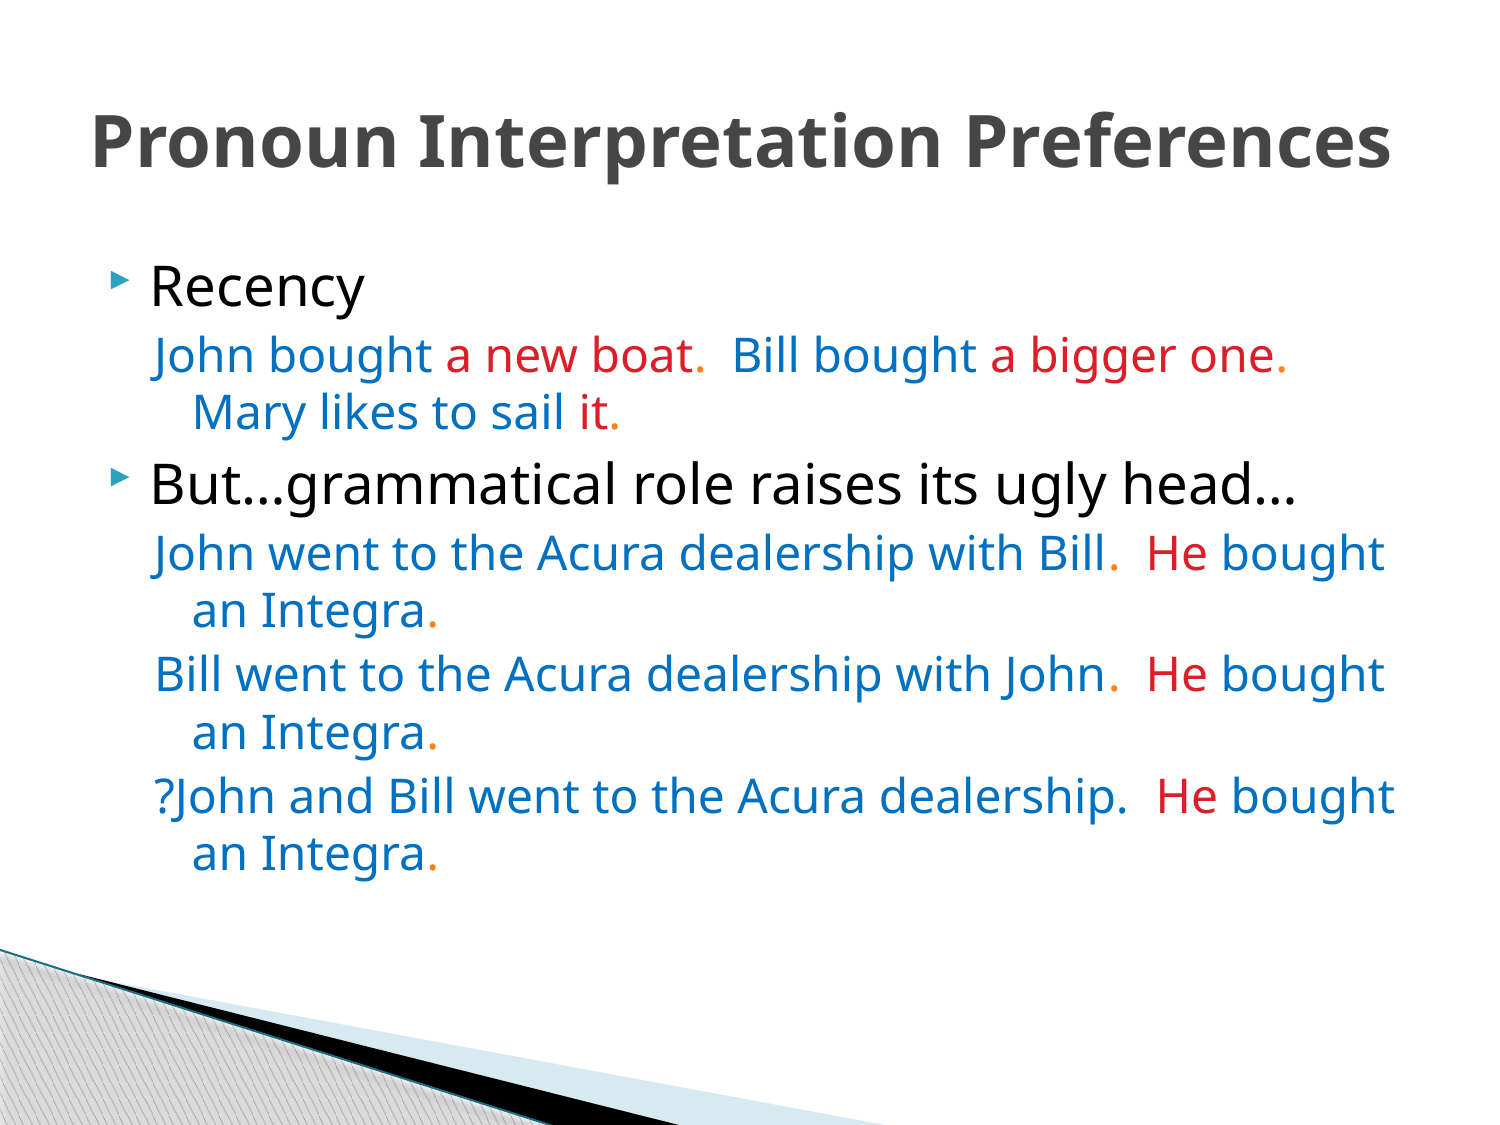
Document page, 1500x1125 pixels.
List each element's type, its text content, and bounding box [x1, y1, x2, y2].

title Pronoun Interpretation Preferences [75, 45, 1425, 233]
list Recency John bought a new boat. Bill bought a bigger one. Mary likes to sail it. But…grammatical role raises its ugly head… John went to the Acura dealership with Bill. He bought an Integra. Bill went to the Acura dealership with John. He bought an Integra. ?John and Bill went to the Acura dealership. He bought an Integra. [75, 243, 1425, 986]
